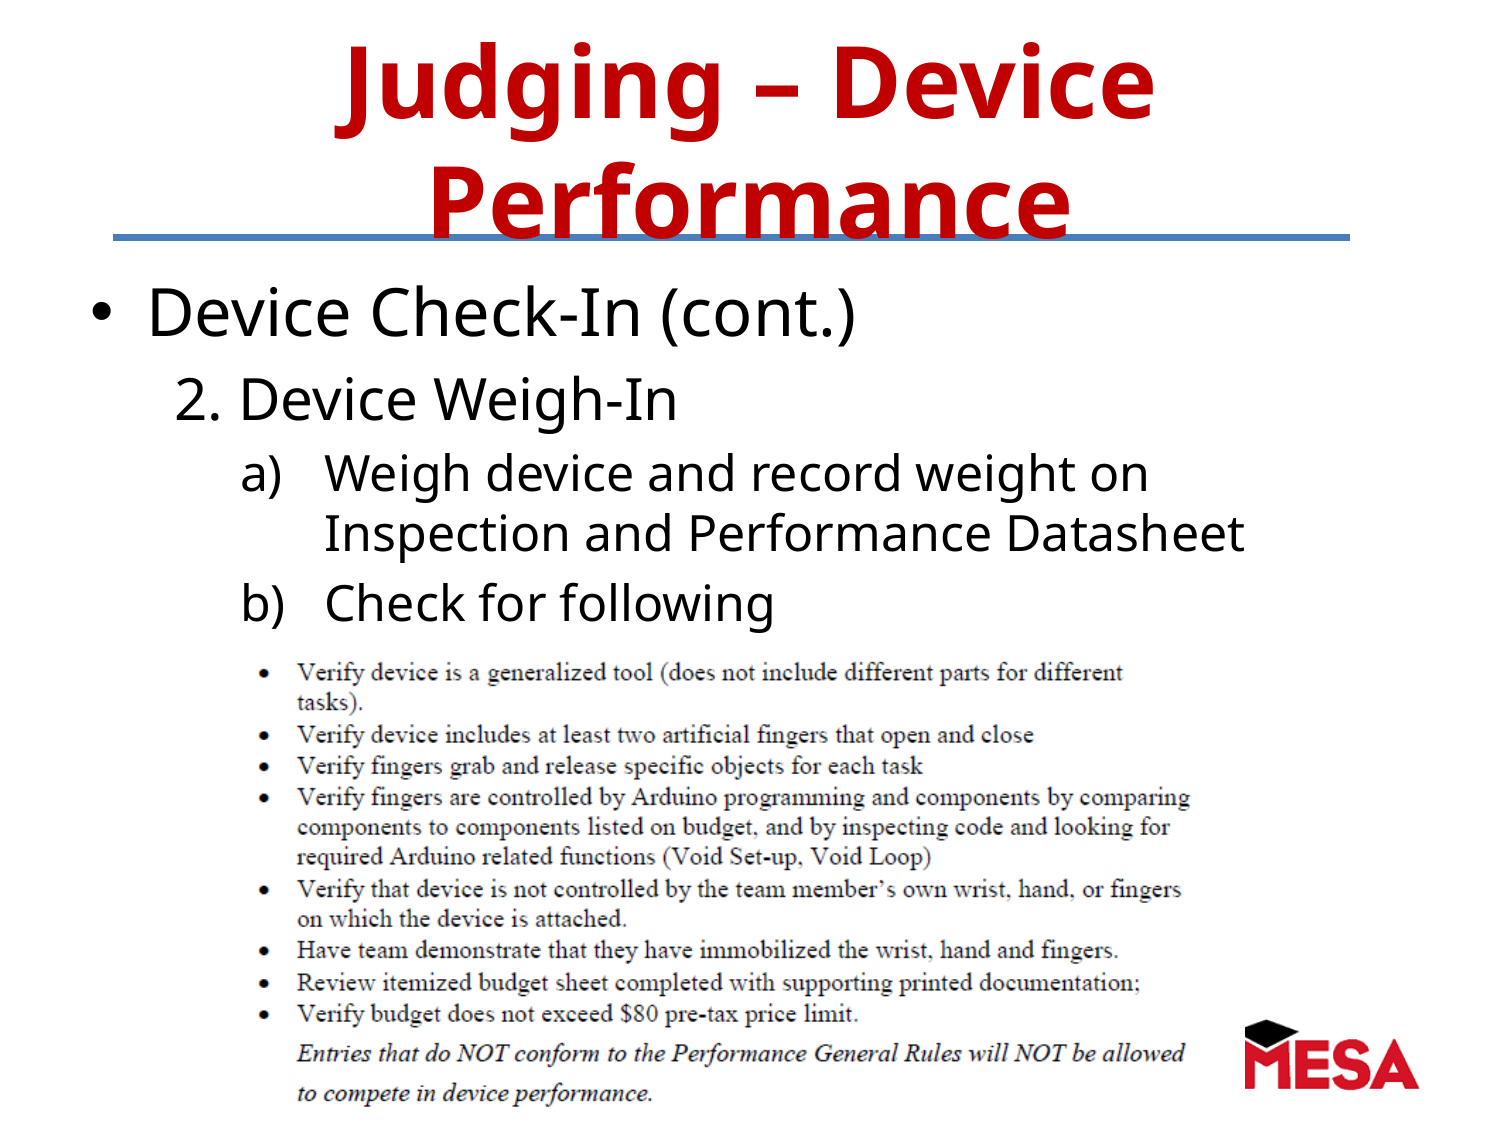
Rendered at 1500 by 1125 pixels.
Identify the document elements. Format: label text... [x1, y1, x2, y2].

title Judging – Device Performance [75, 45, 1425, 233]
picture [237, 648, 1432, 1114]
list Device Check-In (cont.) 2. Device Weigh-In Weigh device and record weight on Inspection and Performance Datasheet Check for following [75, 262, 1425, 1005]
